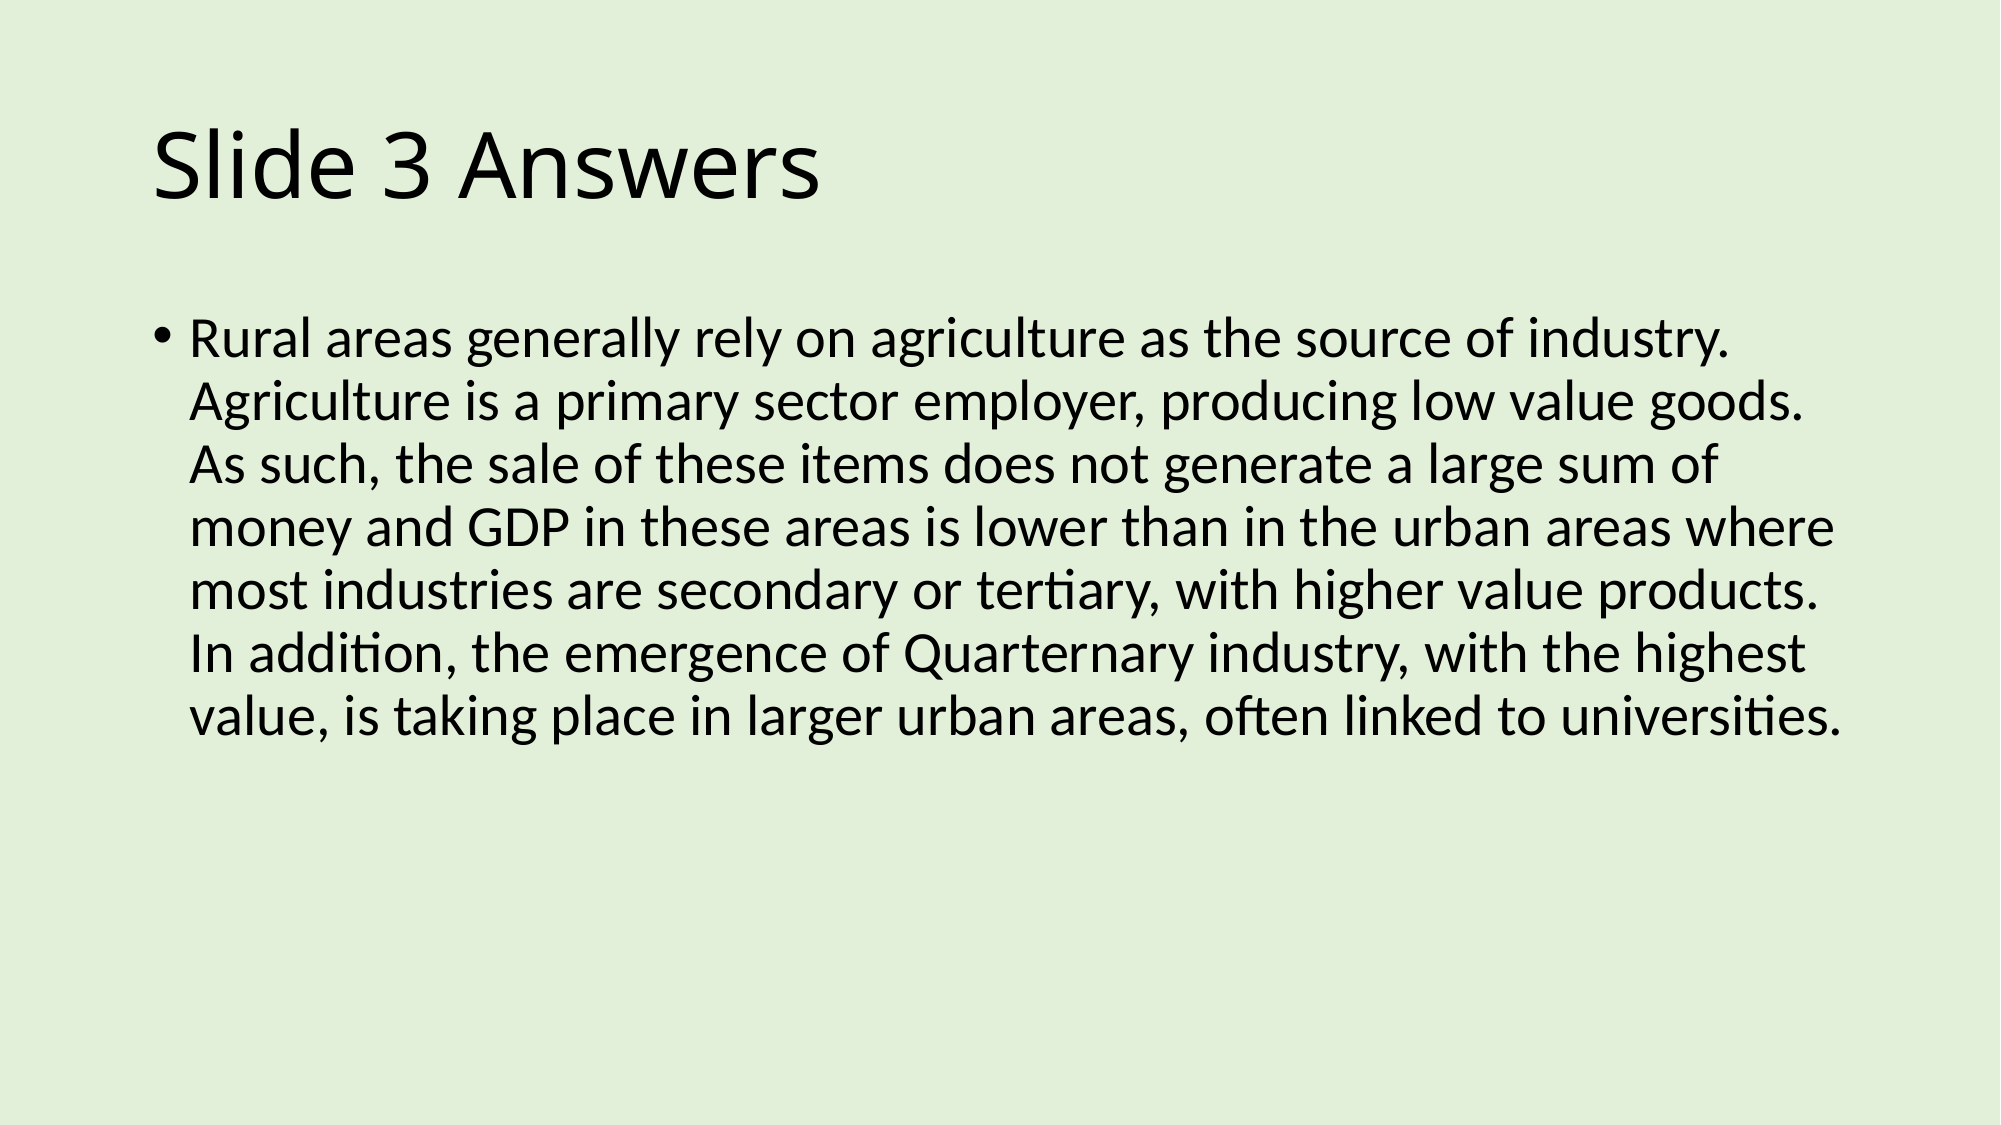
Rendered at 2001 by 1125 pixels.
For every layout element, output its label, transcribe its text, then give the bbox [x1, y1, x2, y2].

list Rural areas generally rely on agriculture as the source of industry. Agriculture is a primary sector employer, producing low value goods. As such, the sale of these items does not generate a large sum of money and GDP in these areas is lower than in the urban areas where most industries are secondary or tertiary, with higher value products. In addition, the emergence of Quarternary industry, with the highest value, is taking place in larger urban areas, often linked to universities. [137, 299, 1863, 1014]
title Slide 3 Answers [137, 59, 1863, 278]
